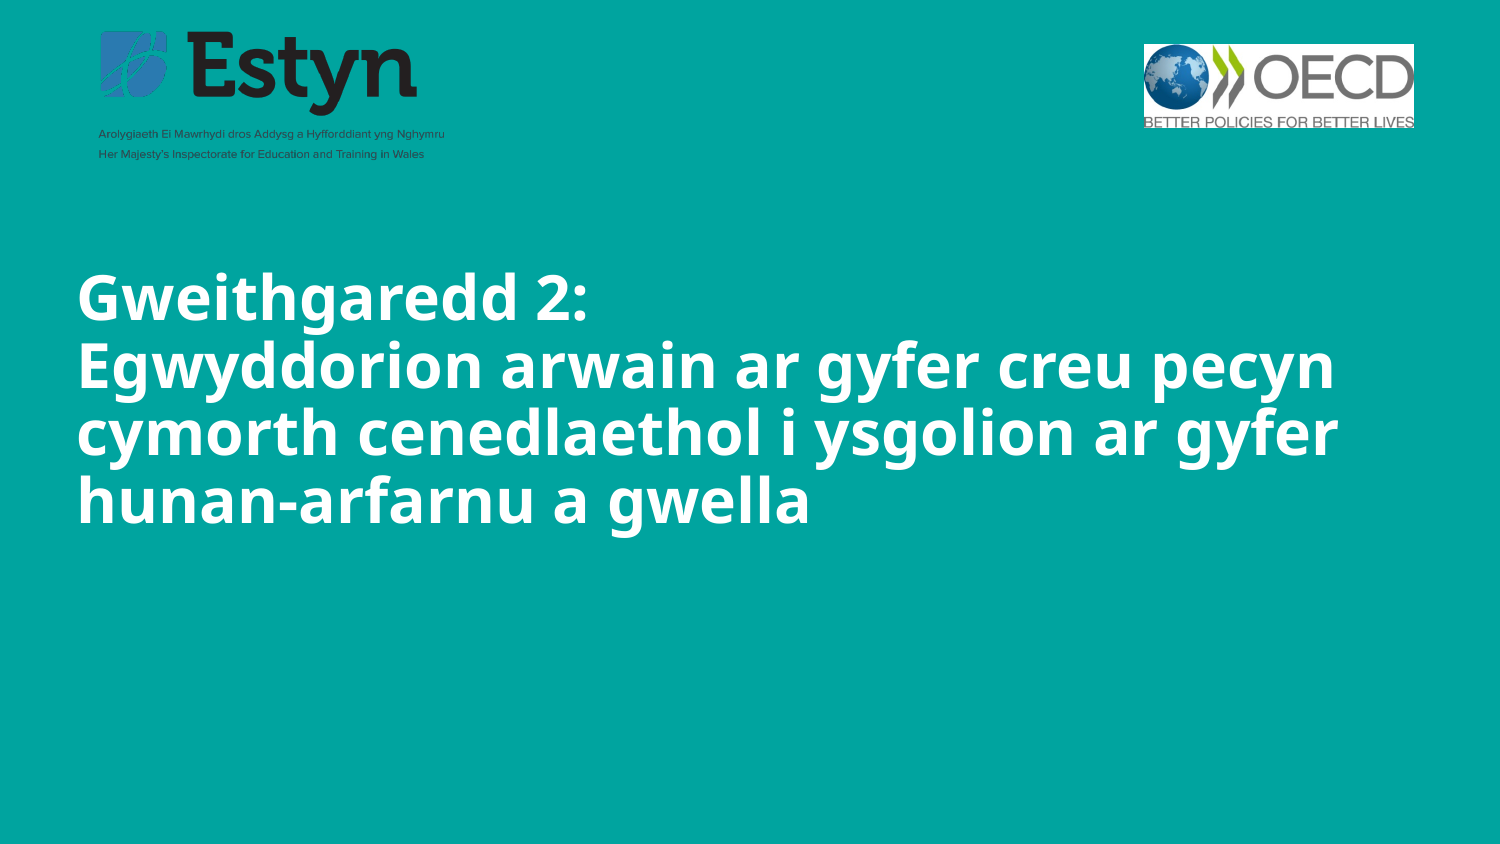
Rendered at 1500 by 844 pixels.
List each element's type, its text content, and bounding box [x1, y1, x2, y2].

picture [1143, 44, 1414, 128]
text_box [44, 343, 1479, 472]
picture [88, 23, 454, 179]
title Gweithgaredd 2: Egwyddorion arwain ar gyfer creu pecyn cymorth cenedlaethol i ysgolion ar gyfer hunan-arfarnu a gwella [65, 407, 1500, 535]
